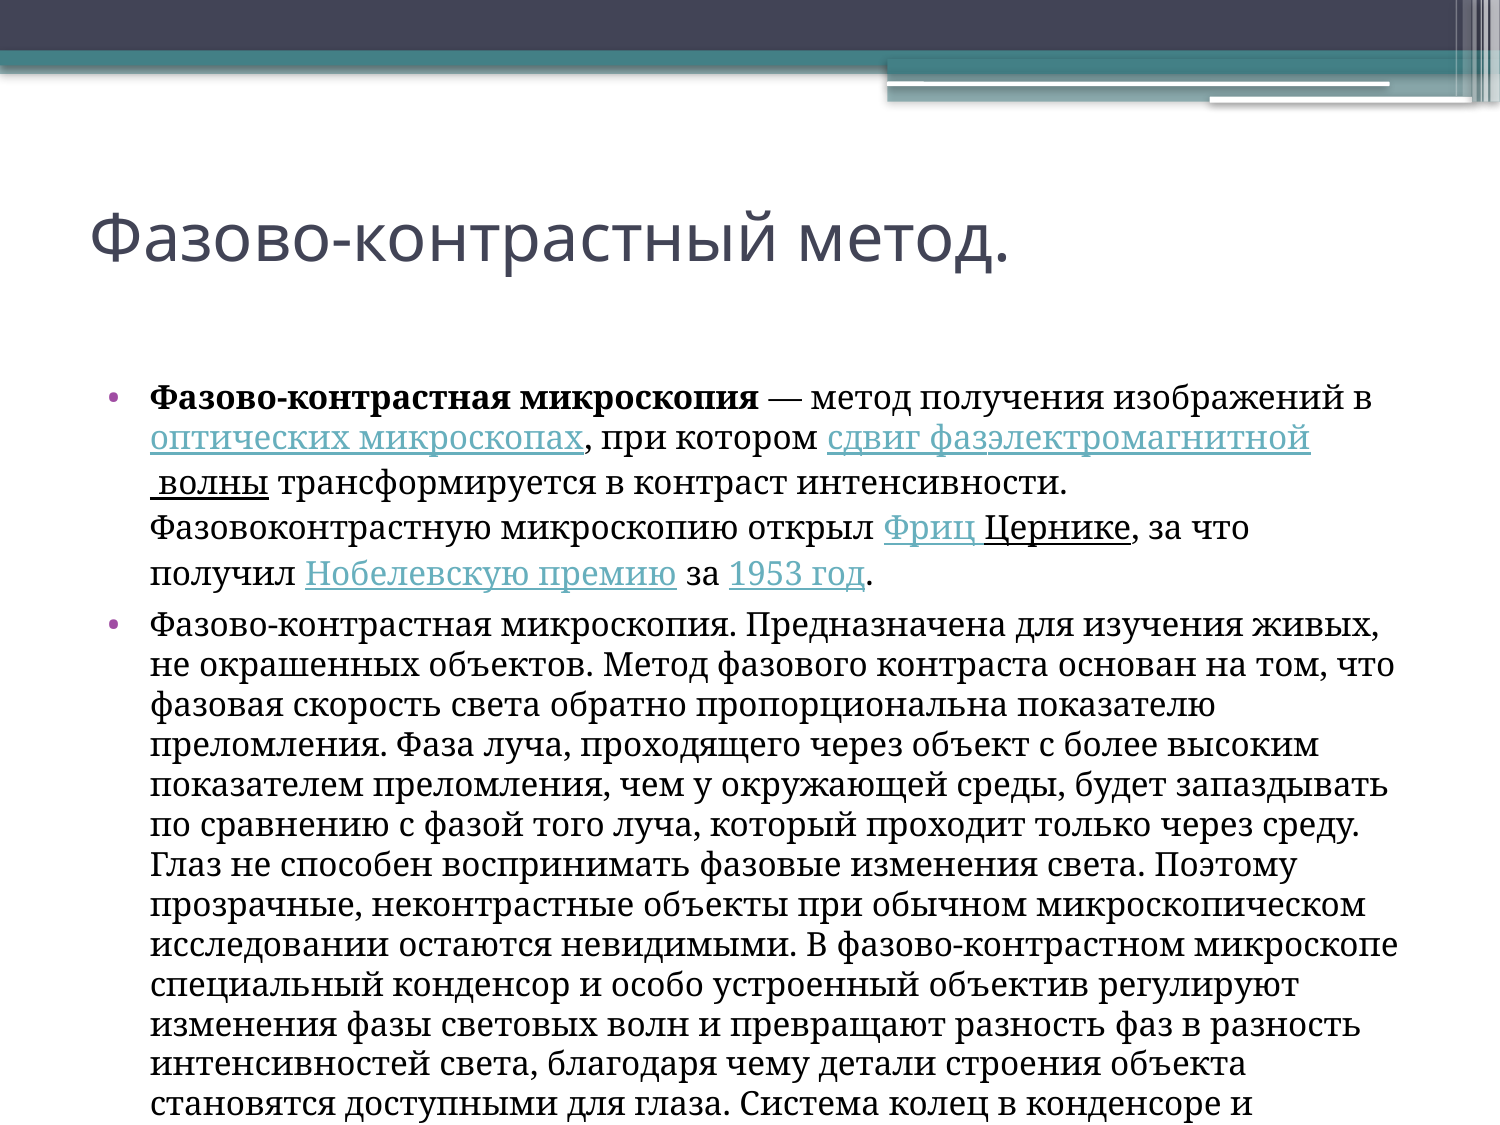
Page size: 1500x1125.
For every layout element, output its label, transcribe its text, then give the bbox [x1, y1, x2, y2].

list Фазово-контрастная микроскопия — метод получения изображений в оптических микроскопах, при котором сдвиг фазэлектромагнитной волны трансформируется в контраст интенсивности. Фазовоконтрастную микроскопию открыл Фриц Цернике, за что получил Нобелевскую премию за 1953 год. Фазово-контрастная микроскопия. Предназначена для изучения живых, не окрашенных объектов. Метод фазового контраста основан на том, что фазовая скорость света обратно пропорциональна показателю преломления. Фаза луча, проходящего через объект с более высоким показателем преломления, чем у окружающей среды, будет запаздывать по сравнению с фазой того луча, который проходит только через среду. Глаз не способен воспринимать фазовые изменения света. Поэтому прозрачные, неконтрастные объекты при обычном микроскопическом исследовании остаются невидимыми. В фазово-контрастном микроскопе специальный конденсор и особо устроенный объектив регулируют изменения фазы световых волн и превращают разность фаз в разность интенсивностей света, благодаря чему детали строения объекта становятся доступными для глаза. Система колец в конденсоре и объективе отделяет те лучи, которые диафрагмировали (отклонились) на объекте от тех, которые не диафрагмировали. После того как диафрагмировавшие лучи проходят через фазовую пластинку объектива, вносящую дополнительный сдвиг по фазе, они рекомбинируются с недифрагировавшими лучами. Именно таким образом удается резко повысить контраст клеток или внутриклеточных структур. [75, 368, 1425, 1079]
title Фазово-контрастный метод. [75, 187, 1425, 363]
